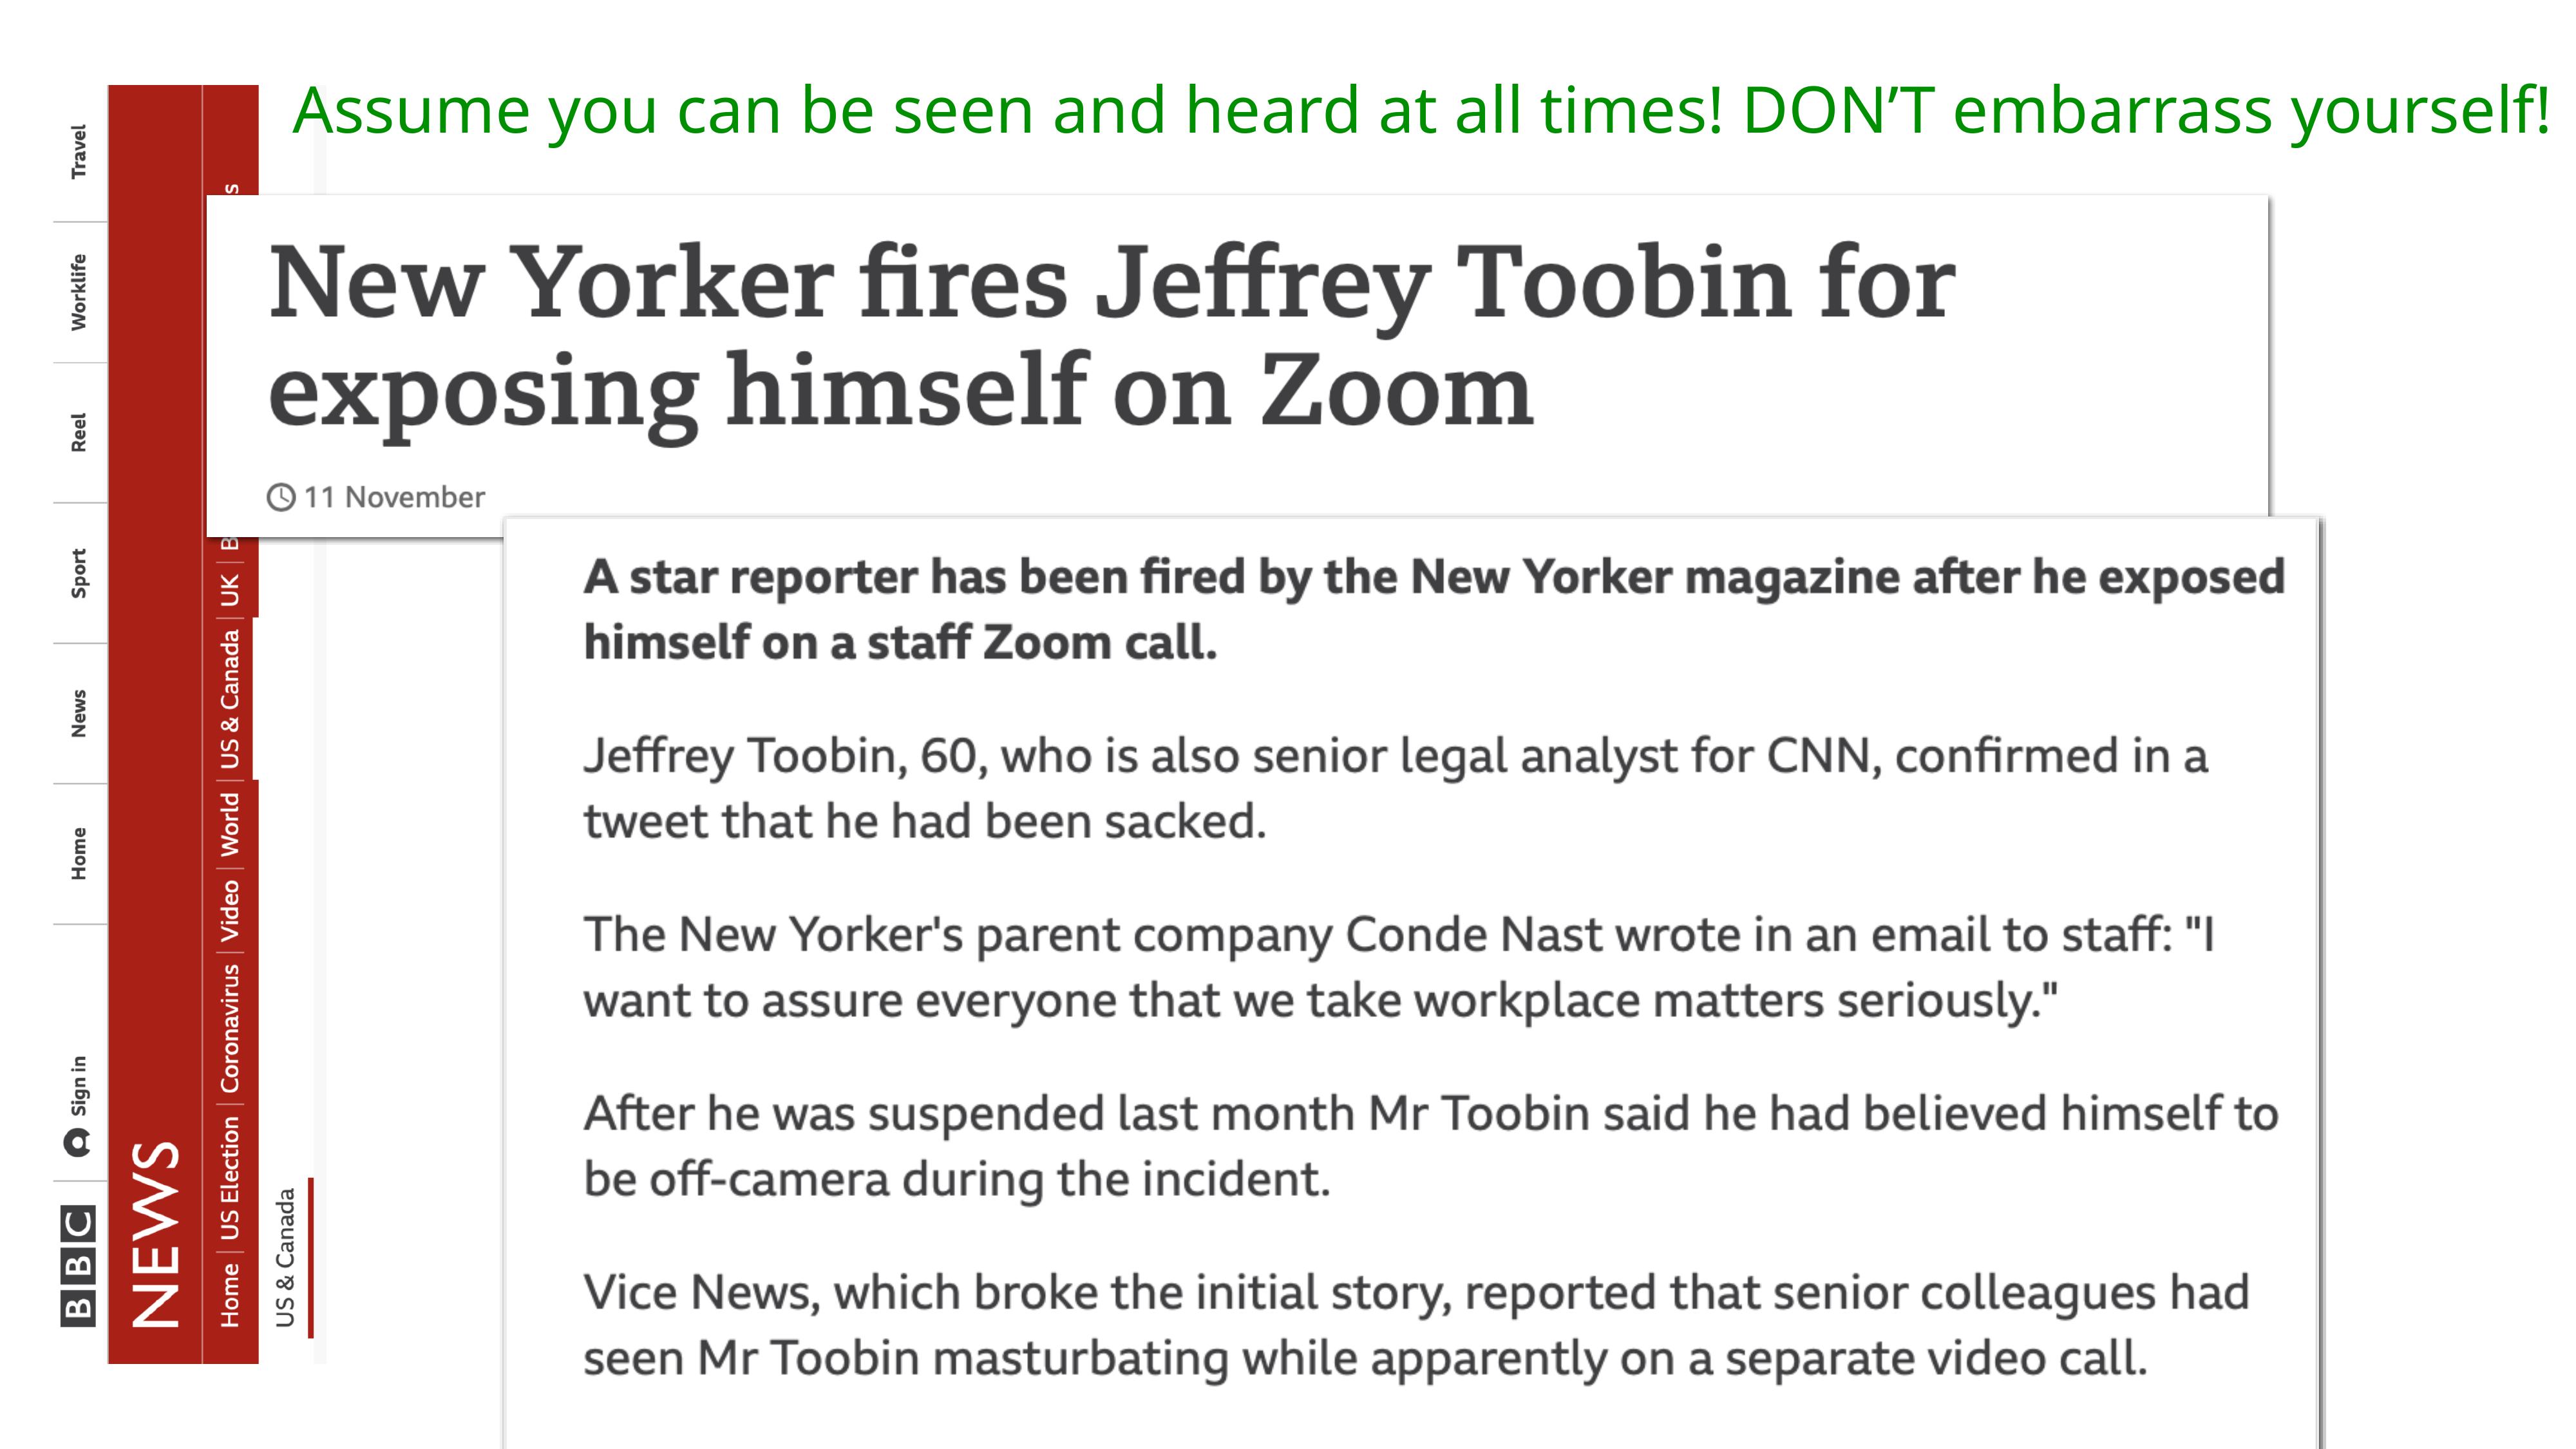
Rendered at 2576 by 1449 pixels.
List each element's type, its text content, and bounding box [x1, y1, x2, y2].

list Assume you can be seen and heard at all times! DON’T embarrass yourself! [287, 71, 2576, 200]
picture [0, 86, 2316, 1449]
